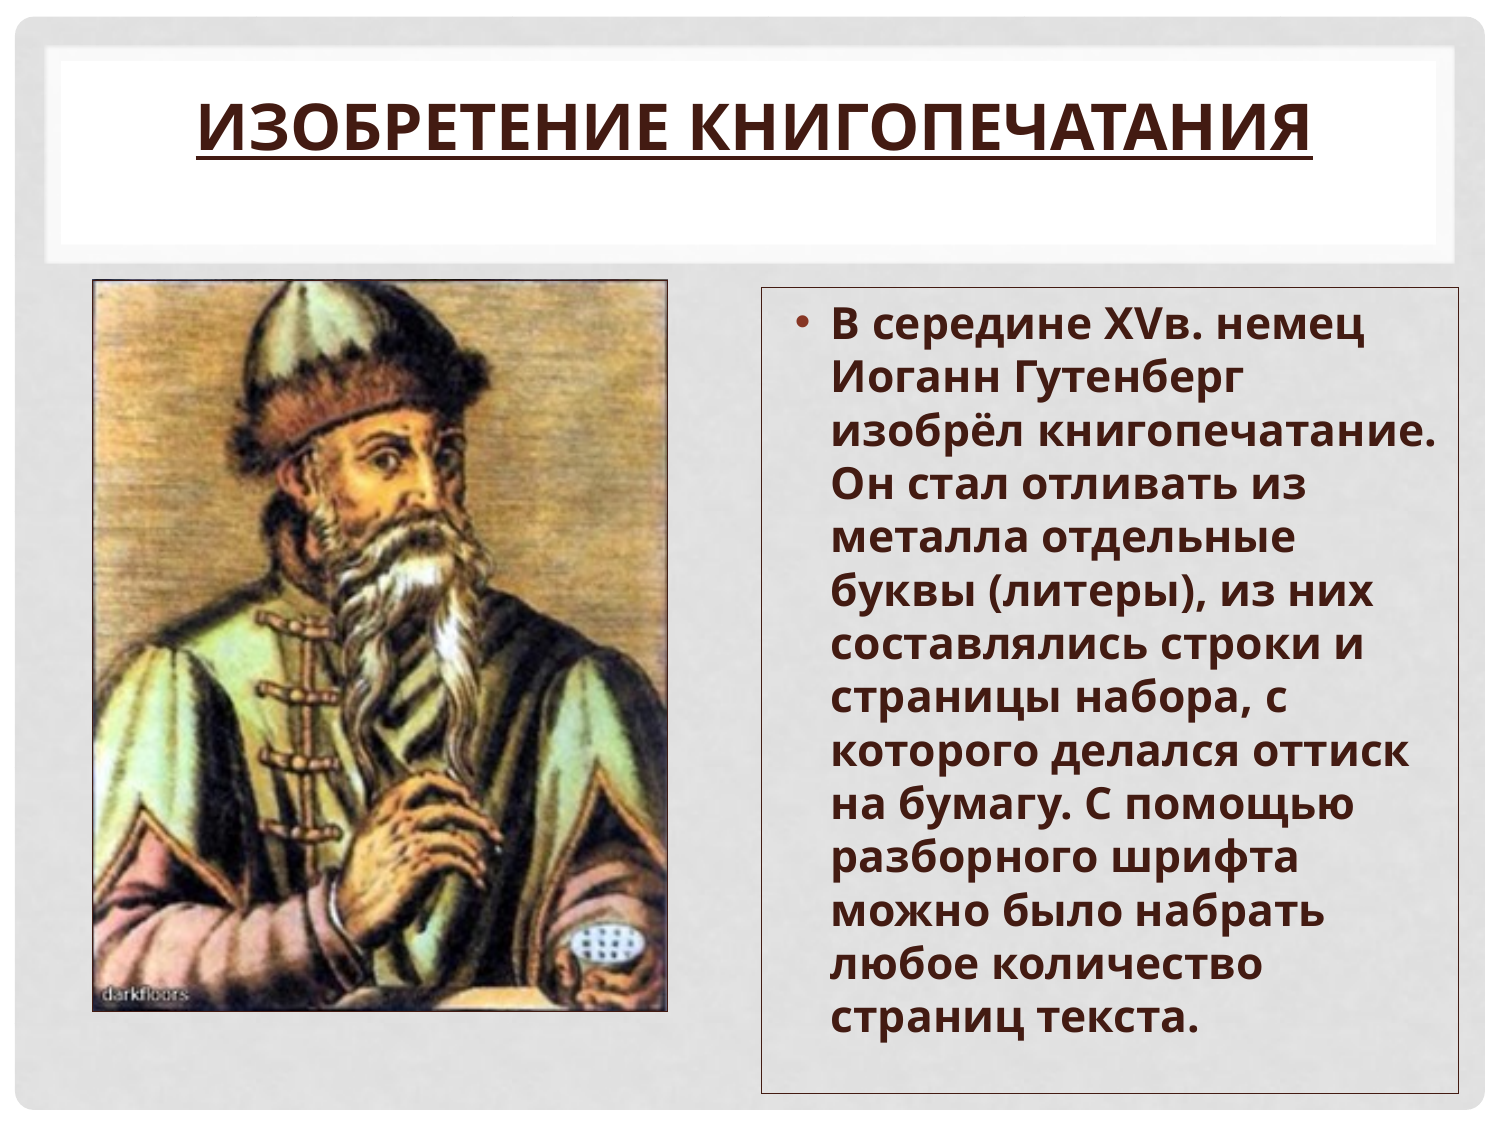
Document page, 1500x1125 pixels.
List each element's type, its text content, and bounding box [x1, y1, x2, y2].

list В середине XVв. немец Иоганн Гутенберг изобрёл книгопечатание. Он стал отливать из металла отдельные буквы (литеры), из них составлялись строки и страницы набора, с которого делался оттиск на бумагу. С помощью разборного шрифта можно было набрать любое количество страниц текста. [761, 287, 1459, 1094]
picture [92, 279, 668, 1012]
title Изобретение книгопечатания [76, 78, 1432, 249]
